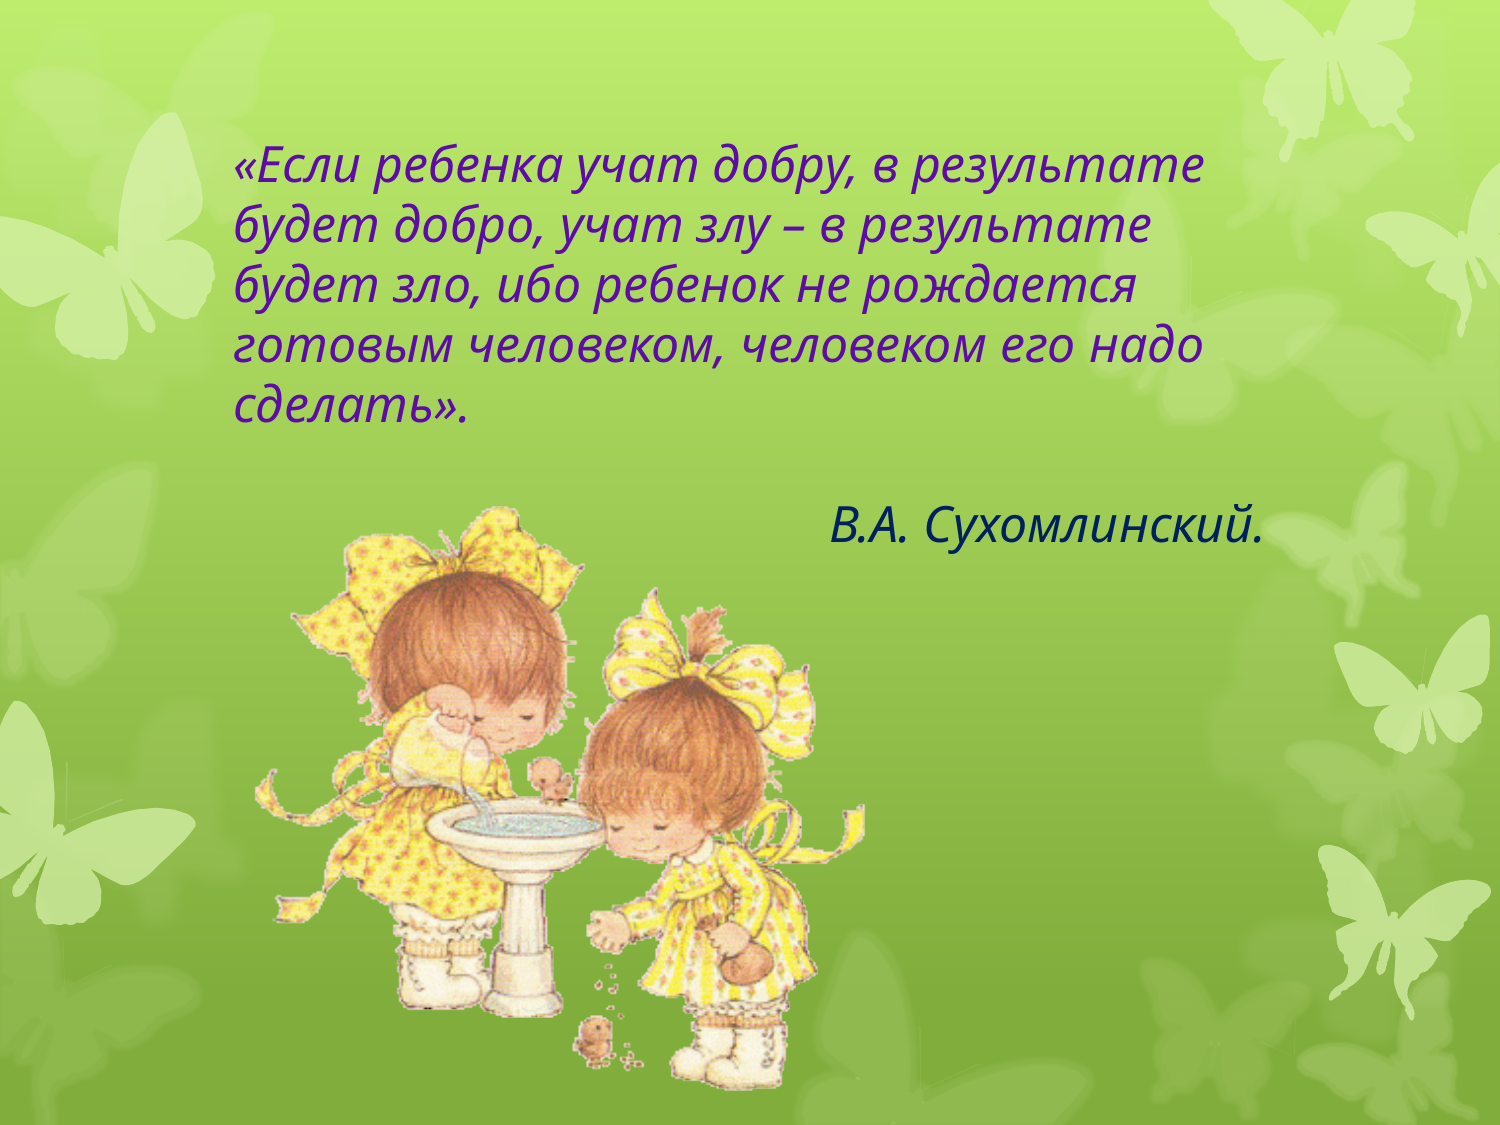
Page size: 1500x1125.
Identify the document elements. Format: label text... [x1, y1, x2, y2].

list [241, 502, 871, 1093]
text_box «Если ребенка учат добру, в результате будет добро, учат злу – в результате будет зло, ибо ребенок не рождается готовым человеком, человеком его надо сделать». В.А. Сухомлинский. [218, 125, 1282, 561]
